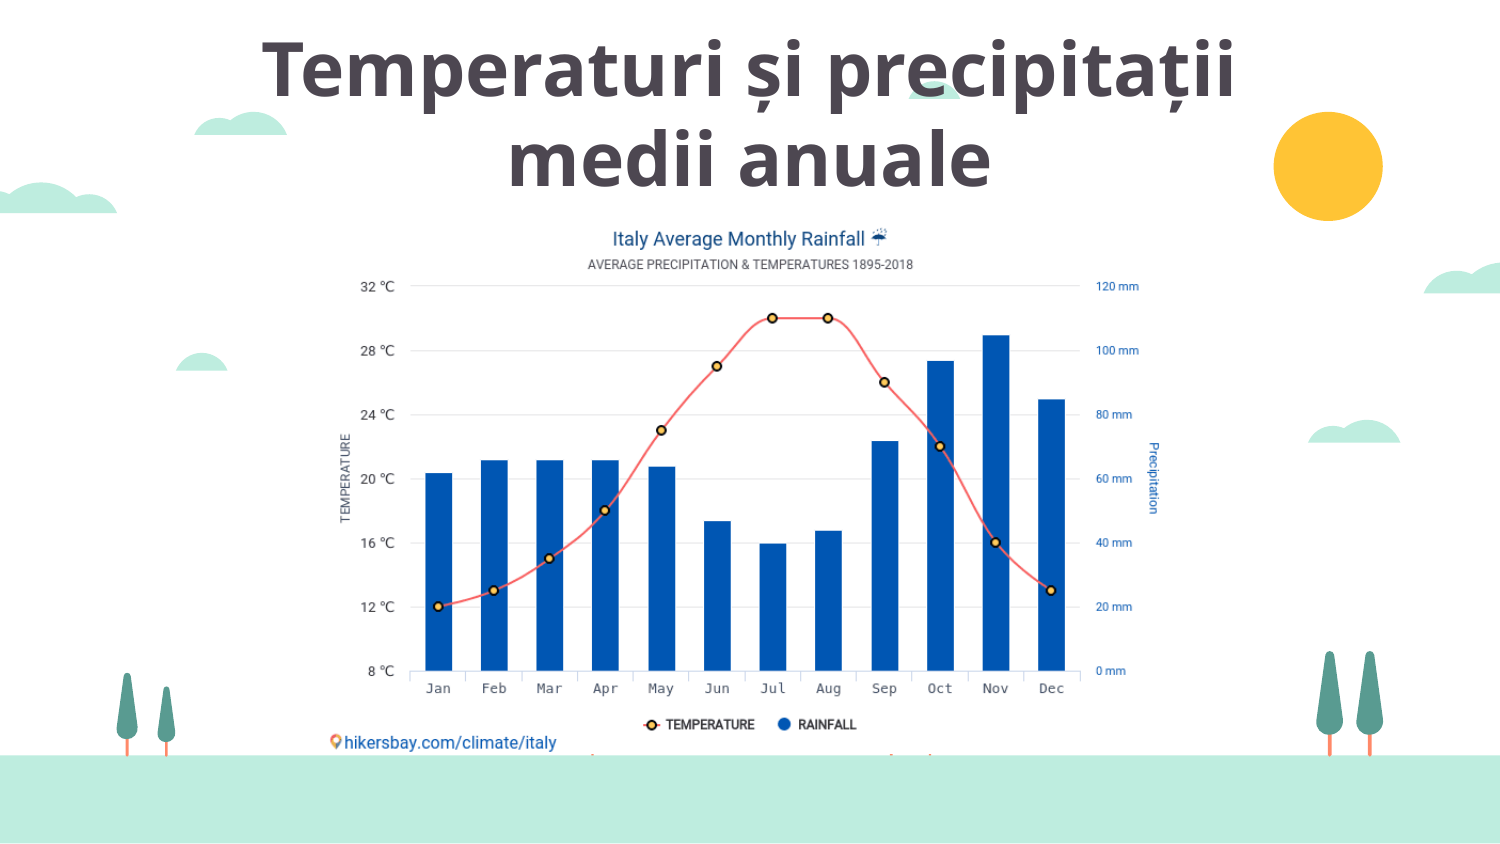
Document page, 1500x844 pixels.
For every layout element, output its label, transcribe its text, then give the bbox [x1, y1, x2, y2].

title Temperaturi și precipitații medii anuale [194, 0, 1306, 311]
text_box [1315, 650, 1385, 757]
picture [323, 220, 1177, 754]
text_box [115, 672, 177, 757]
text_box [1273, 111, 1383, 221]
